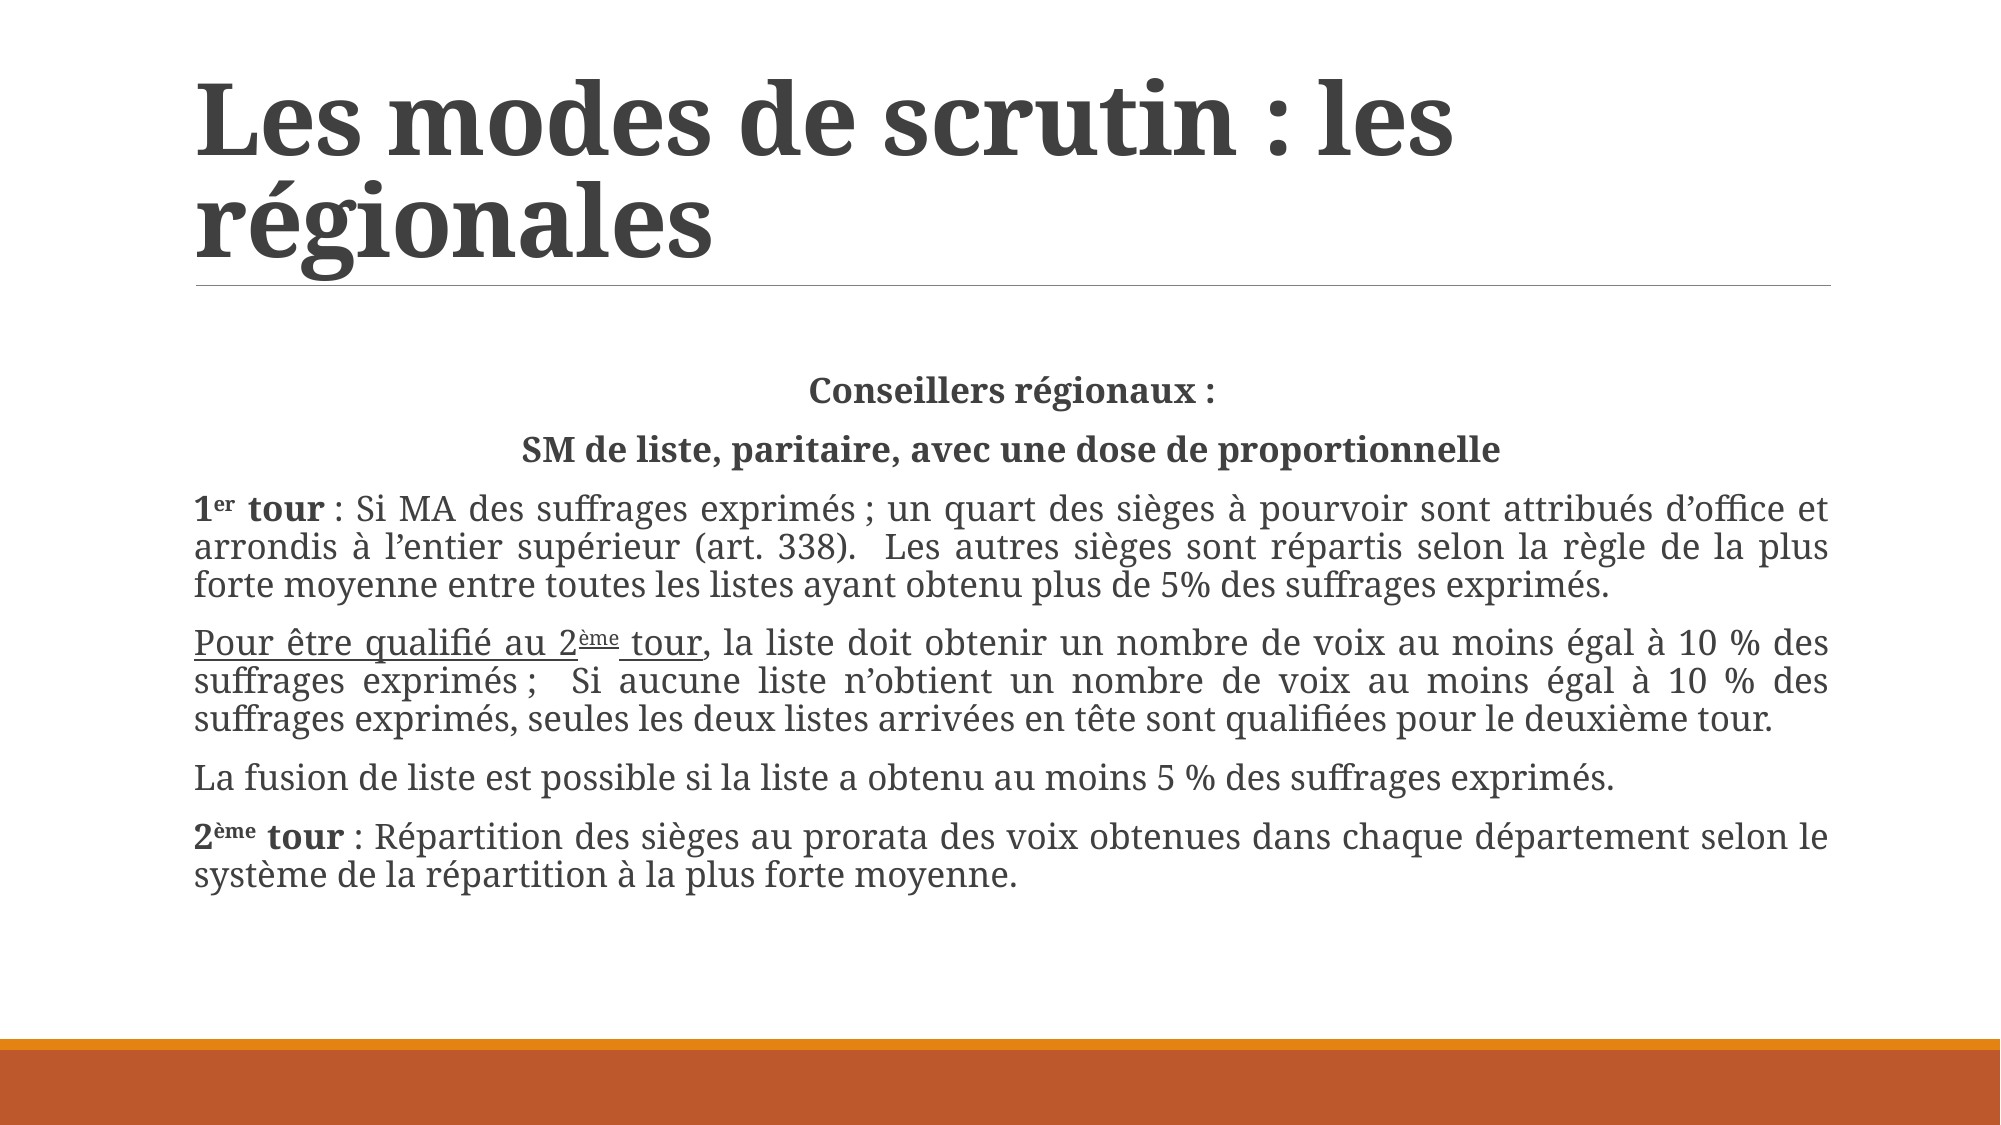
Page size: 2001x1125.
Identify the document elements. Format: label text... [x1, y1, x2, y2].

title Les modes de scrutin : les régionales [180, 47, 1830, 285]
list Conseillers régionaux : SM de liste, paritaire, avec une dose de proportionnelle 1er tour : Si MA des suffrages exprimés ; un quart des sièges à pourvoir sont attribués d’office et arrondis à l’entier supérieur (art. 338). Les autres sièges sont répartis selon la règle de la plus forte moyenne entre toutes les listes ayant obtenu plus de 5% des suffrages exprimés. Pour être qualifié au 2ème tour, la liste doit obtenir un nombre de voix au moins égal à 10 % des suffrages exprimés ; Si aucune liste n’obtient un nombre de voix au moins égal à 10 % des suffrages exprimés, seules les deux listes arrivées en tête sont qualifiées pour le deuxième tour. La fusion de liste est possible si la liste a obtenu au moins 5 % des suffrages exprimés. 2ème tour : Répartition des sièges au prorata des voix obtenues dans chaque département selon le système de la répartition à la plus forte moyenne. [180, 302, 1830, 963]
